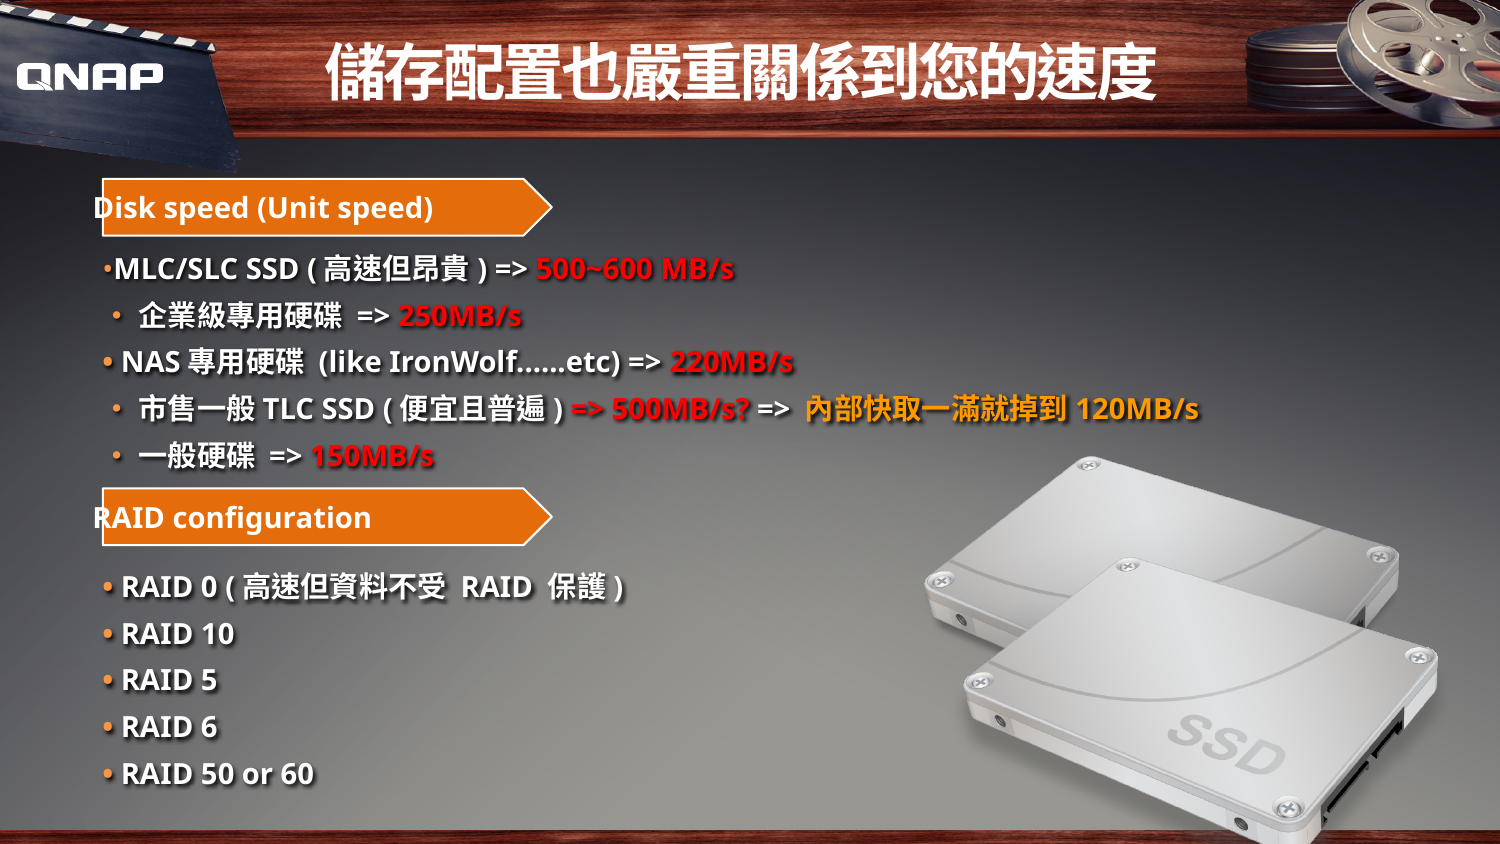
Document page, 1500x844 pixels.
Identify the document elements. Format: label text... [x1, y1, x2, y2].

text_box •MLC/SLC SSD (高速但昂貴) => 500~600 MB/s •企業級專用硬碟 => 250MB/s • NAS專用硬碟 (like IronWolf......etc) => 220MB/s •市售一般TLC SSD (便宜且普遍) => 500MB/s? => 內部快取一滿就掉到120MB/s •一般硬碟 => 150MB/s [0, 242, 1279, 480]
text_box • RAID 0 (高速但資料不受 RAID 保護) • RAID 10 • RAID 5 • RAID 6 • RAID 50 or 60 [0, 560, 886, 838]
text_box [102, 488, 553, 546]
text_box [102, 178, 553, 236]
picture [0, 0, 1500, 844]
text_box 儲存配置也嚴重關係到您的速度 [231, 0, 1252, 142]
